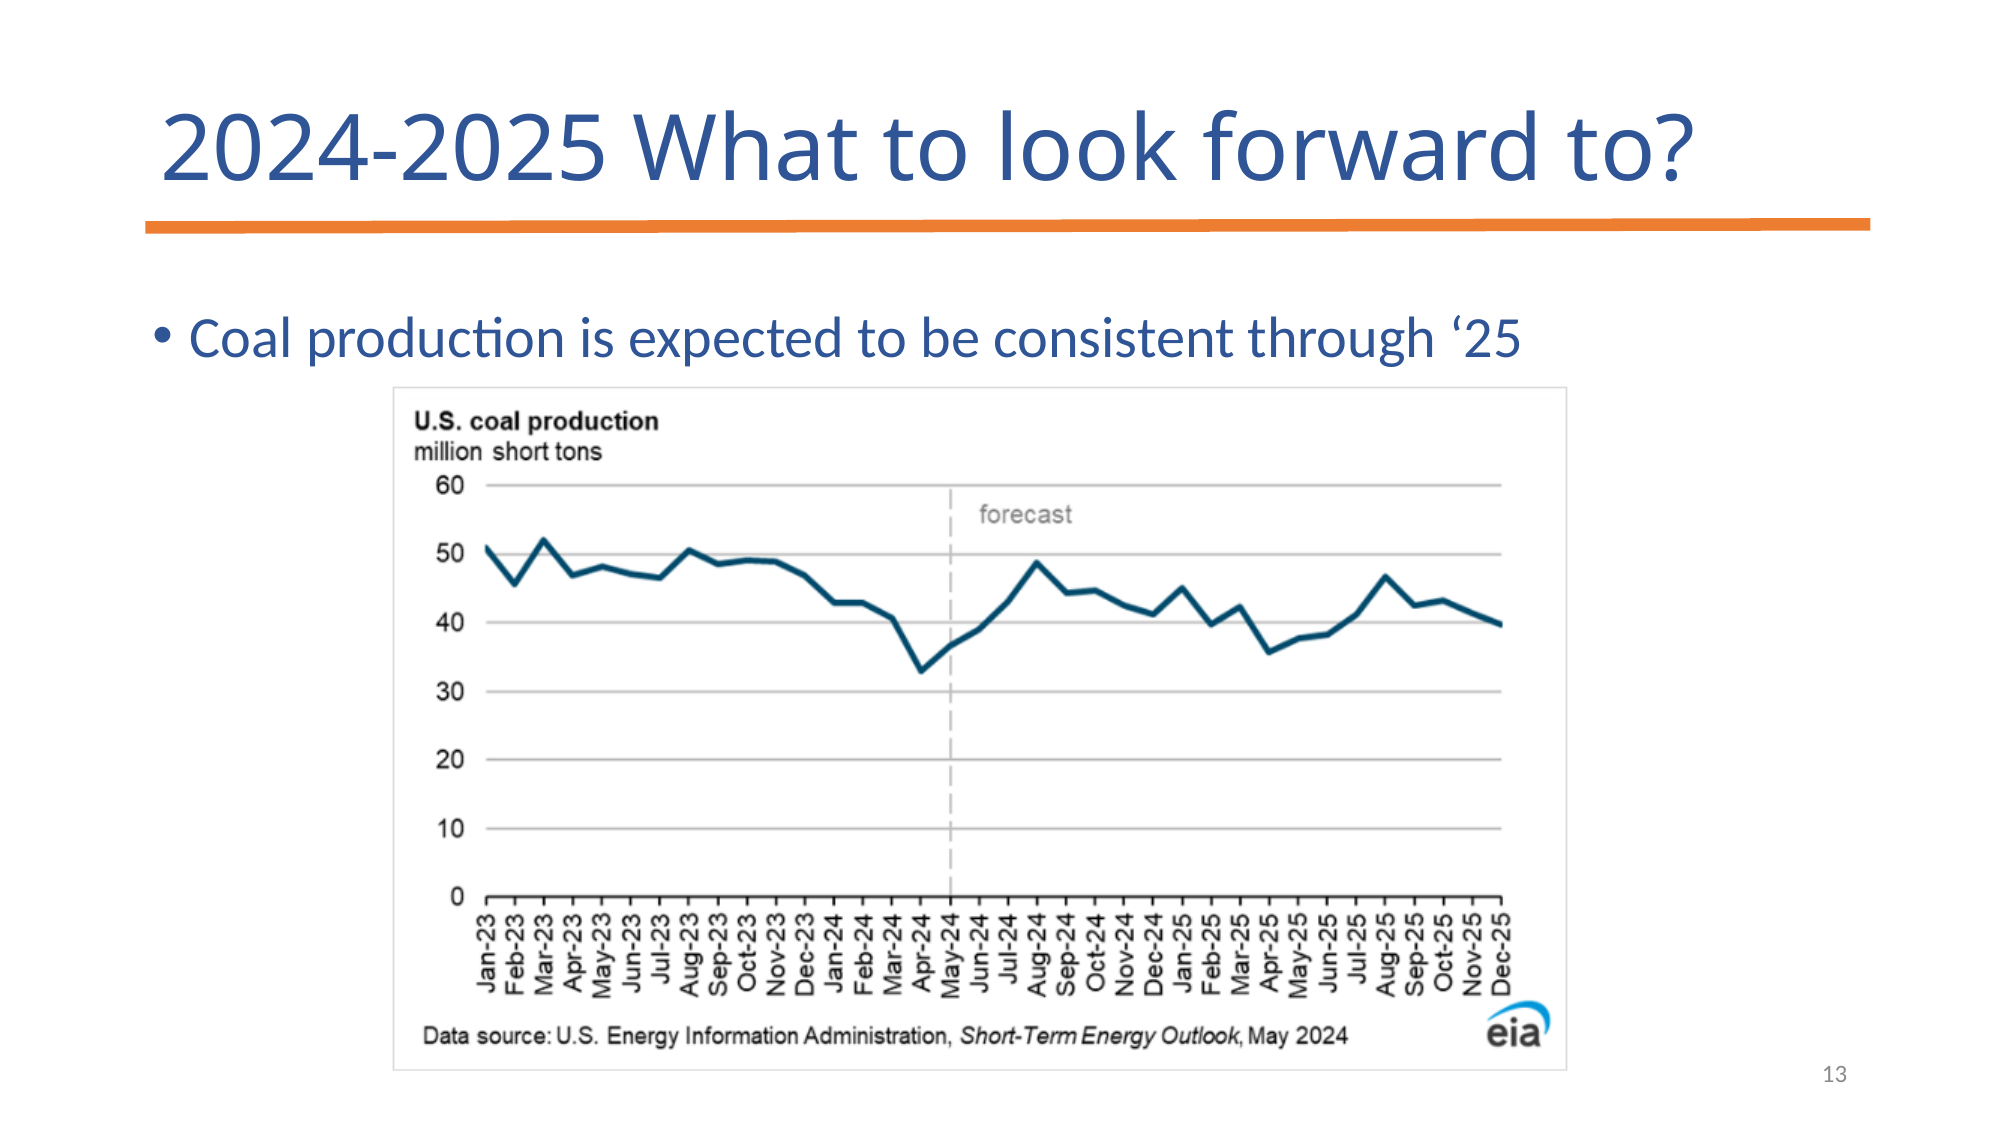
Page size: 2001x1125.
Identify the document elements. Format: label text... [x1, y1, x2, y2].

picture [381, 375, 1581, 1083]
slide_number 13 [1412, 1042, 1863, 1103]
title 2024-2025 What to look forward to? [145, 42, 1871, 260]
list Coal production is expected to be consistent through ‘25 [137, 299, 1863, 1014]
